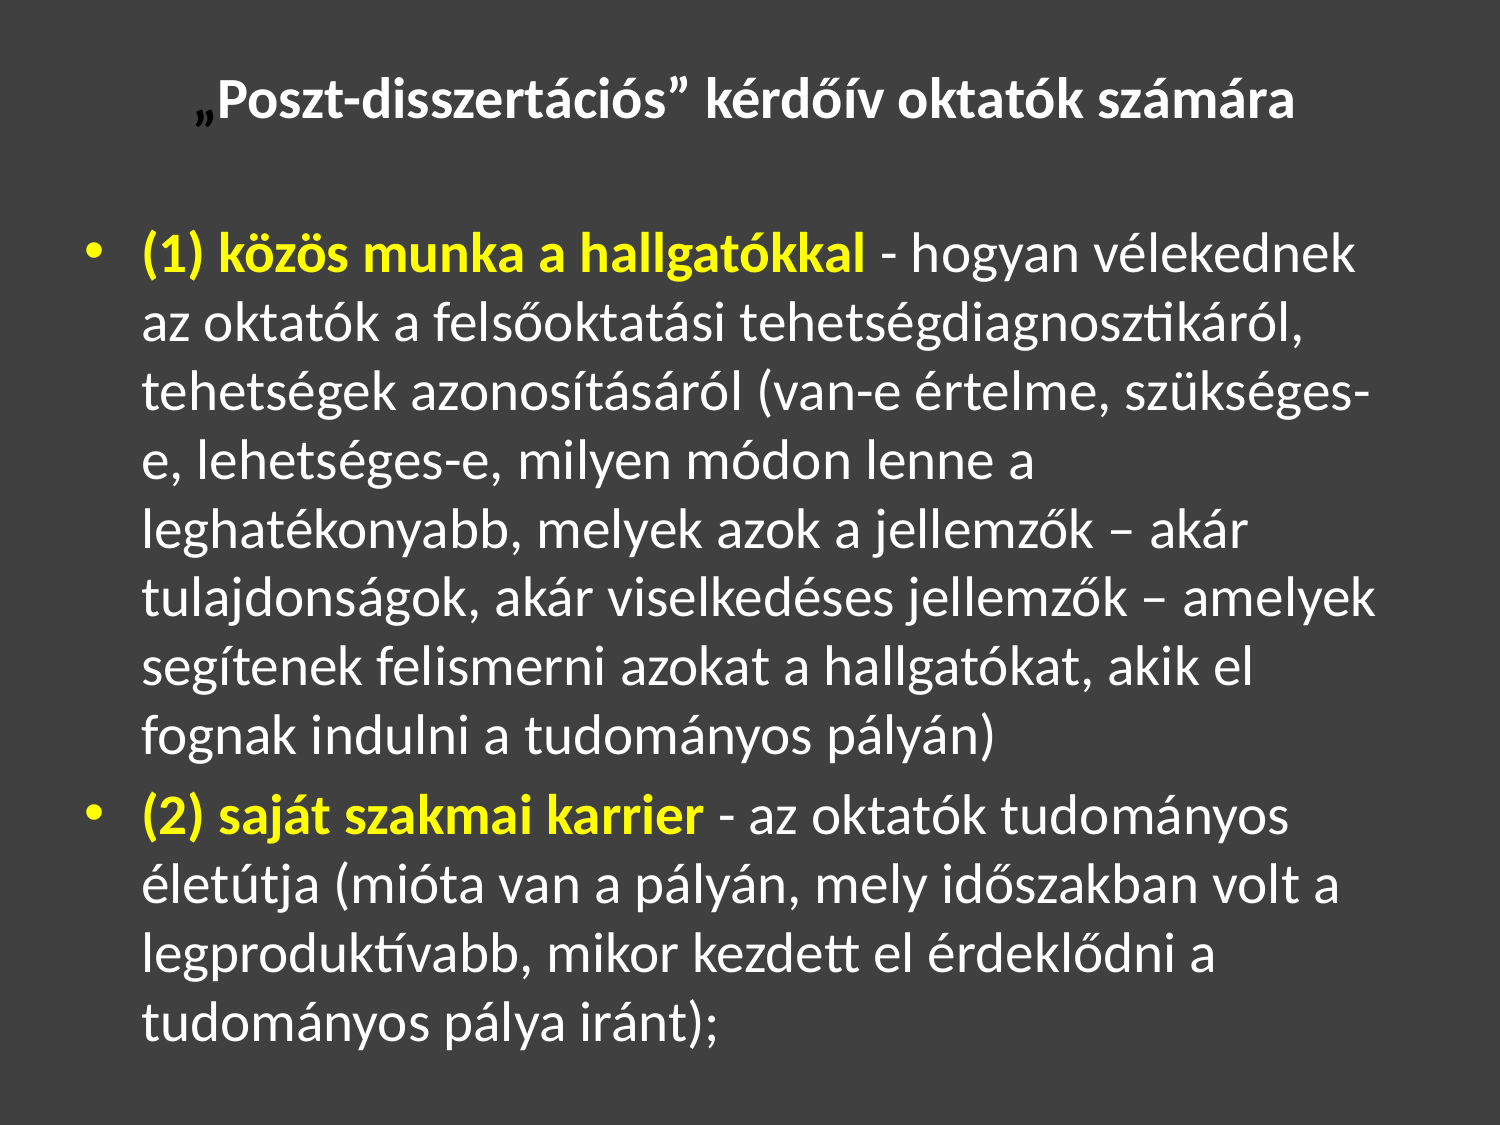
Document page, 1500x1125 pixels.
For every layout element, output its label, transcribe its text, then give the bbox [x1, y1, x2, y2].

list (1) közös munka a hallgatókkal - hogyan vélekednek az oktatók a felsőoktatási tehetségdiagnosztikáról, tehetségek azonosításáról (van-e értelme, szükséges-e, lehetséges-e, milyen módon lenne a leghatékonyabb, melyek azok a jellemzők – akár tulajdonságok, akár viselkedéses jellemzők – amelyek segítenek felismerni azokat a hallgatókat, akik el fognak indulni a tudományos pályán) (2) saját szakmai karrier - az oktatók tudományos életútja (mióta van a pályán, mely időszakban volt a legproduktívabb, mikor kezdett el érdeklődni a tudományos pálya iránt); [69, 208, 1420, 1076]
title „Poszt-disszertációs” kérdőív oktatók számára [35, 30, 1454, 160]
